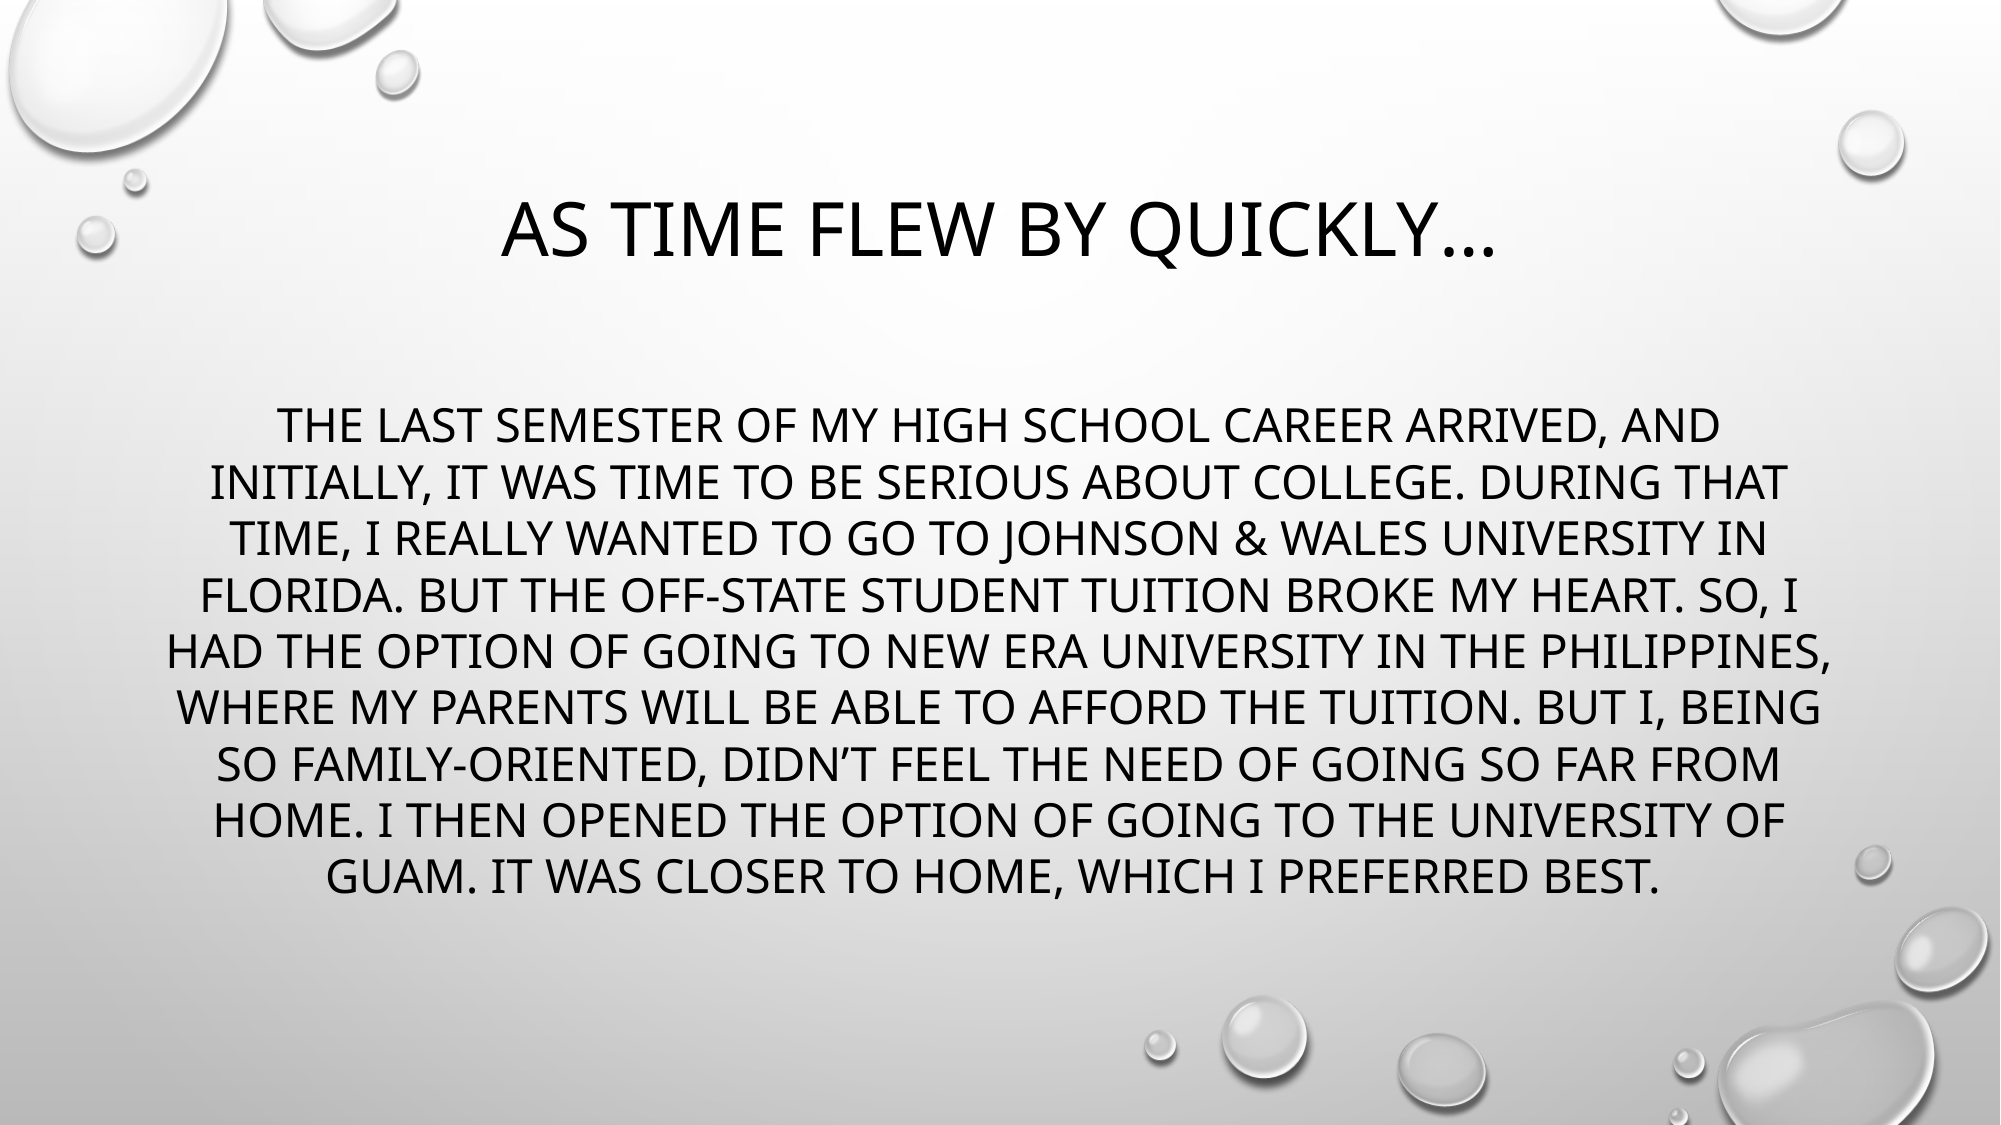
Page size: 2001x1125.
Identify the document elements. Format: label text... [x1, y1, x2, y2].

picture [0, 0, 2000, 1125]
list the last semester of my high school career arrived, and initially, it was time to be serious about college. During that time, I really wanted to go to Johnson & Wales University in Florida. But the off-state student tuition broke my heart. So, I had the option of going to New Era University in the Philippines, where my parents will be able to afford the tuition. But I, being so family-oriented, didn’t feel the need of going so far from home. I then opened the option of going to the University of Guam. It was closer to home, which I preferred best. [149, 388, 1850, 950]
title As time flew by quickly… [149, 101, 1851, 364]
